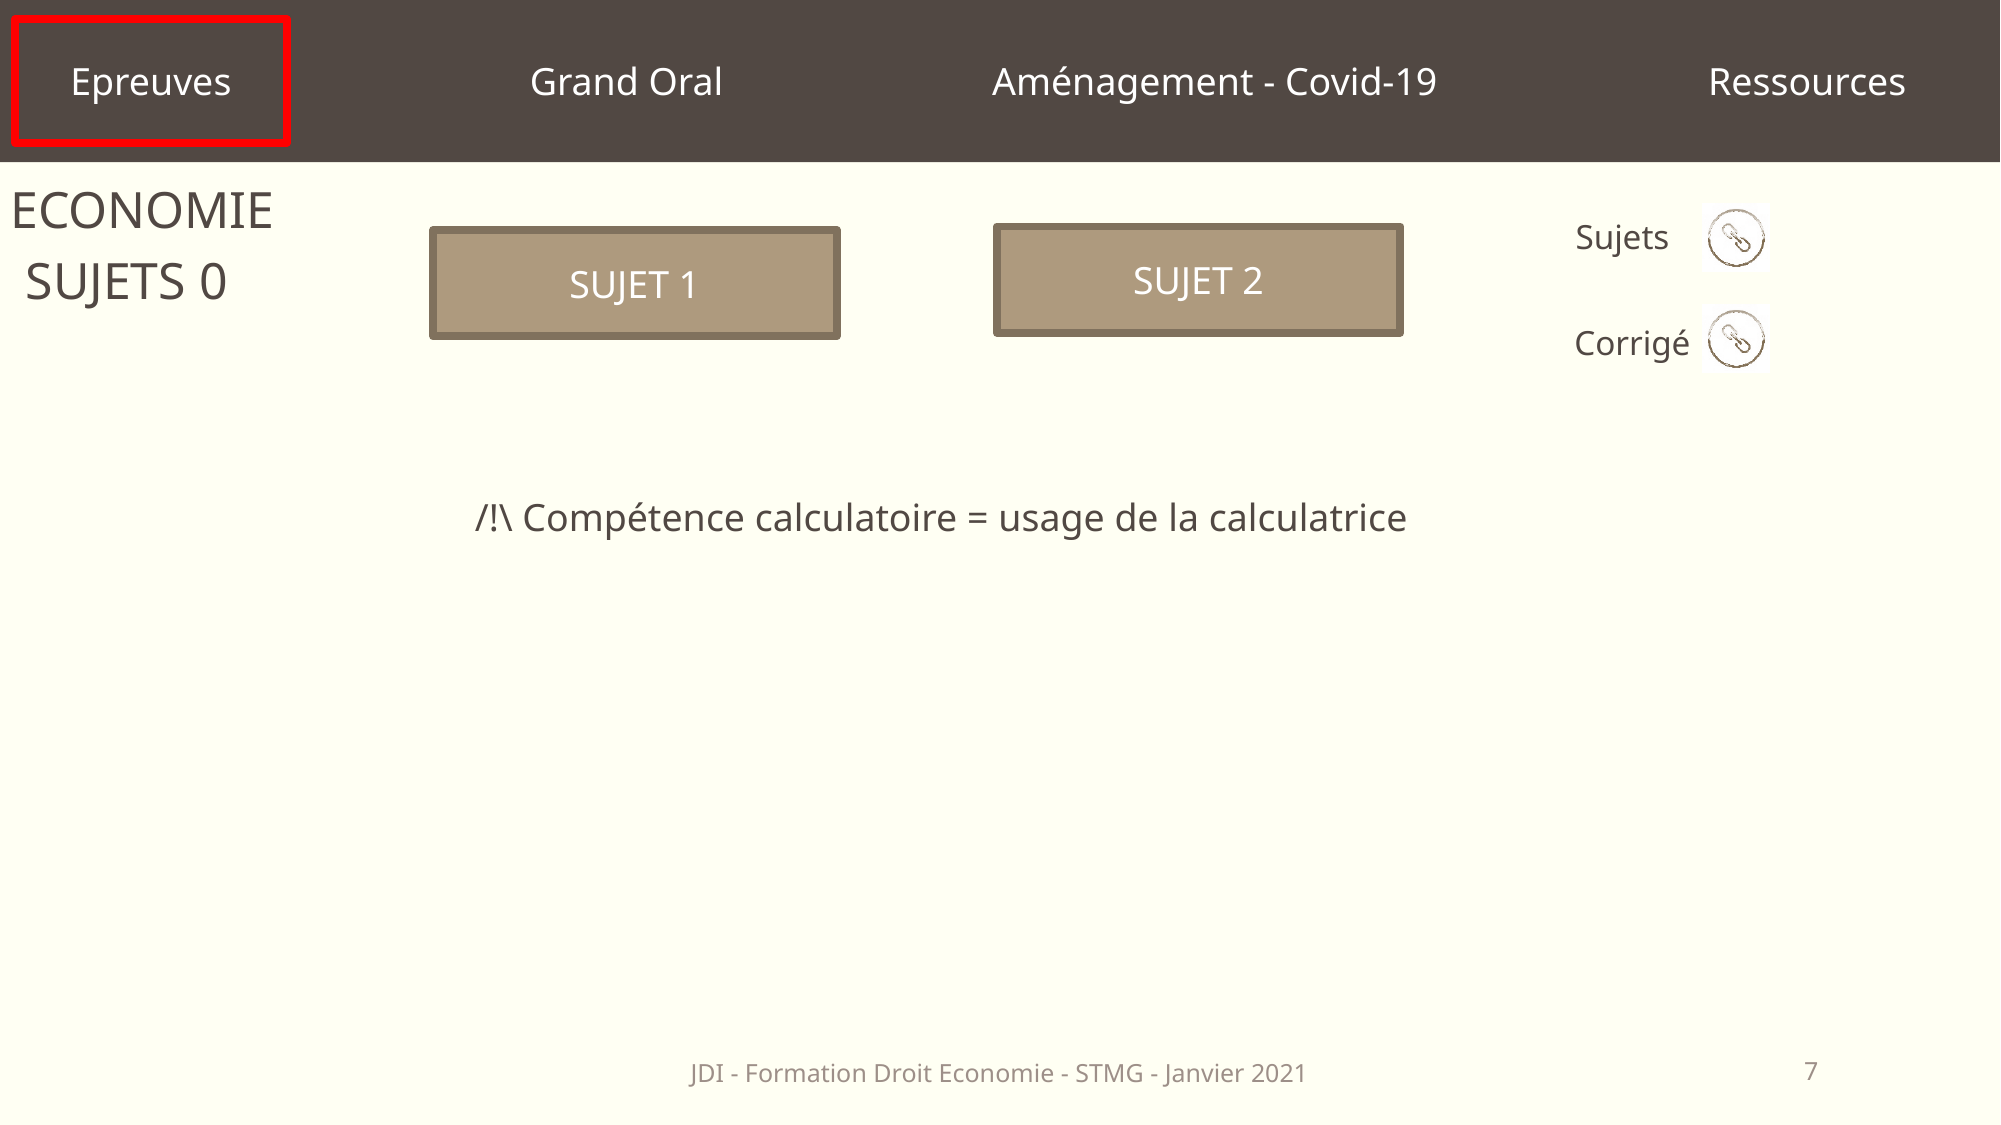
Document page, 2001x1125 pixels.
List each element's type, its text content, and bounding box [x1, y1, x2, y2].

text_box Ressources [1693, 50, 1922, 111]
text_box [11, 15, 291, 147]
text_box SUJET 1 [429, 226, 841, 340]
text_box Grand Oral [514, 50, 739, 111]
text_box Epreuves [55, 50, 247, 111]
text_box /!\ Compétence calculatoire = usage de la calculatrice [459, 486, 1424, 547]
text_box Corrigé [1559, 315, 1696, 370]
text_box Aménagement - Covid-19 [977, 50, 1453, 111]
text_box Sujets [1560, 209, 1694, 264]
footer JDI - Formation Droit Economie - STMG - Janvier 2021 [481, 1042, 1518, 1103]
picture [1701, 203, 1770, 272]
text_box SUJETS 0 [10, 246, 243, 317]
slide_number 7 [1518, 1042, 1819, 1103]
text_box SUJET 2 [993, 223, 1404, 337]
text_box ECONOMIE [0, 171, 290, 246]
text_box [0, 0, 2000, 166]
picture [1701, 304, 1770, 373]
